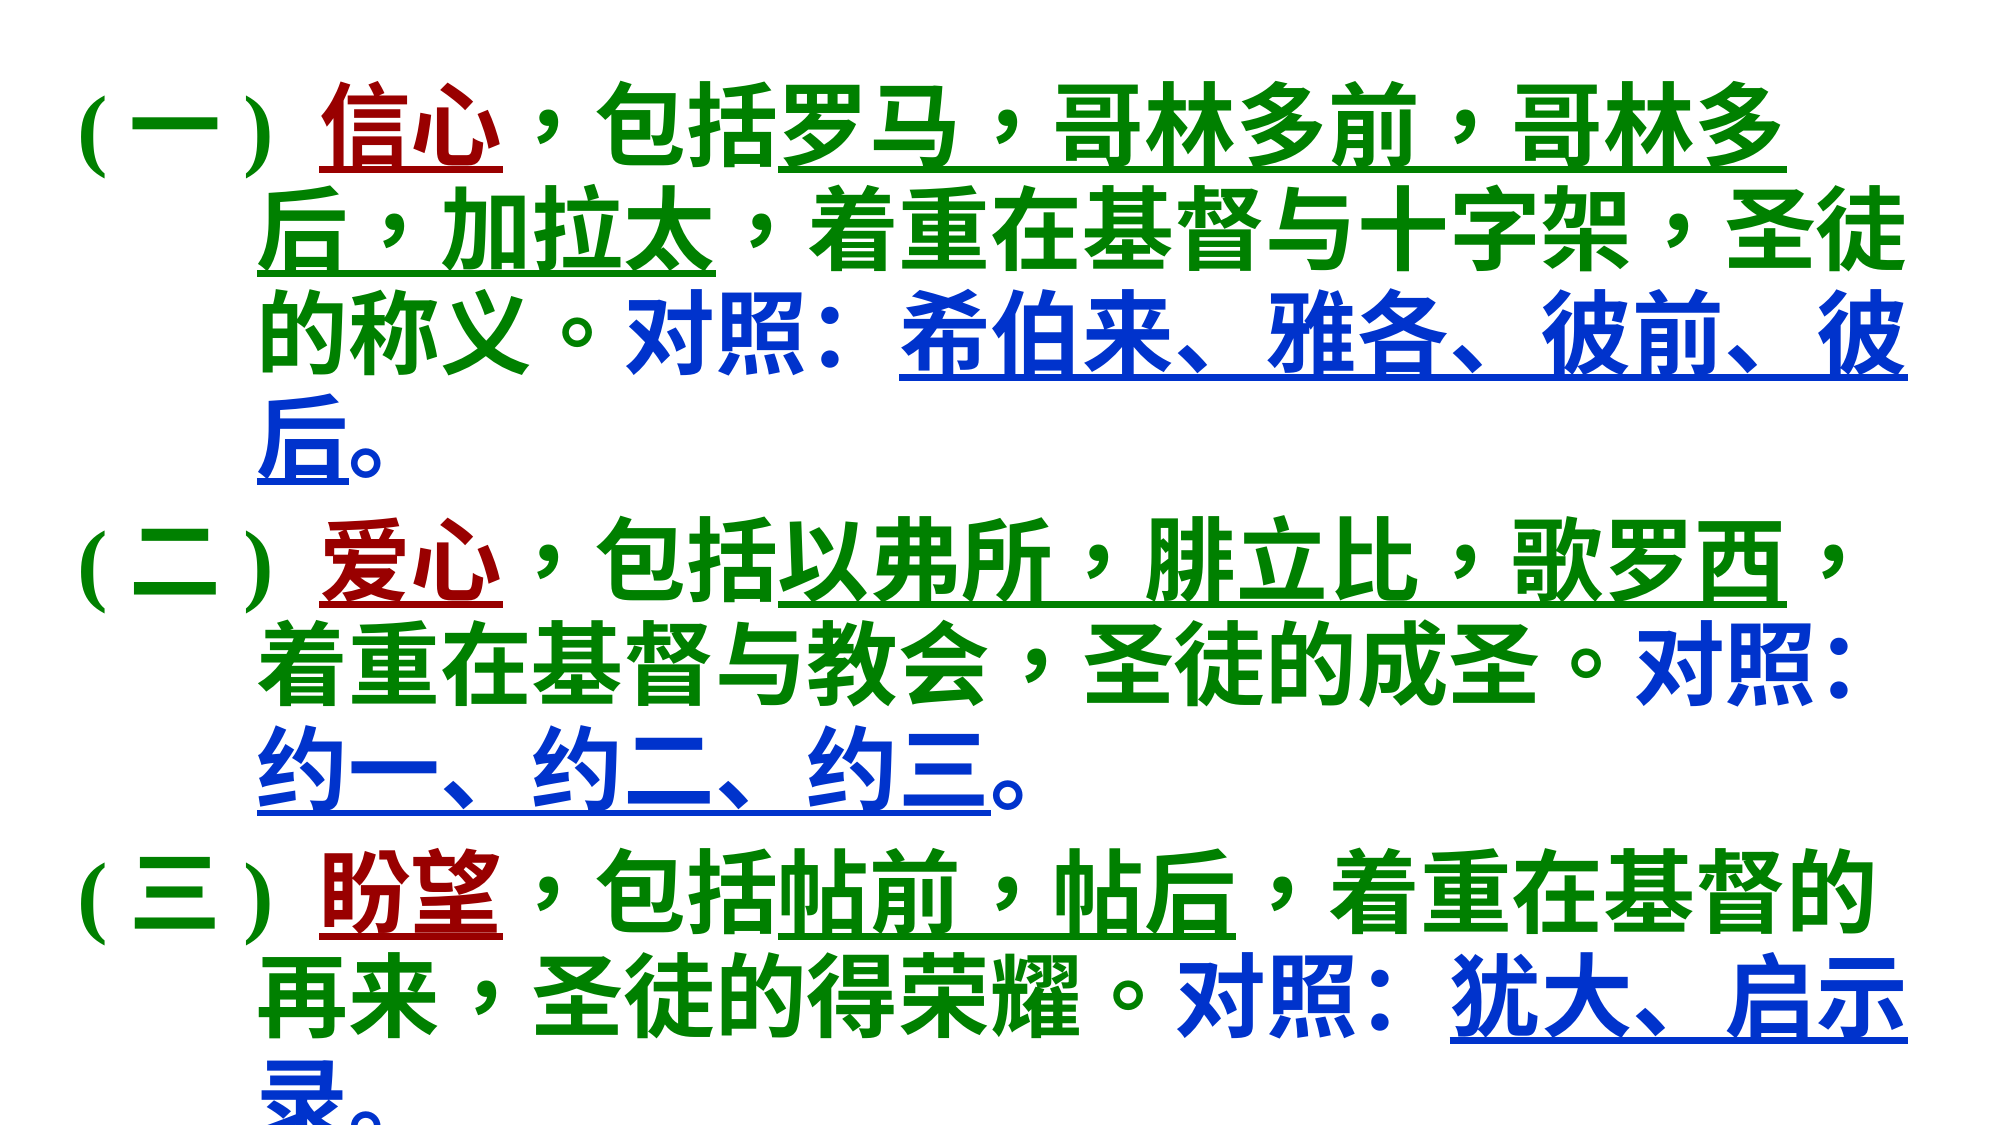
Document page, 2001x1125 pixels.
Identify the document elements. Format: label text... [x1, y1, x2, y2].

subtitle (一) 信心，包括罗马，哥林多前，哥林多后，加拉太，着重在基督与十字架，圣徒的称义。对照：希伯来、雅各、彼前、彼后。 (二) 爱心，包括以弗所，腓立比，歌罗西，着重在基督与教会，圣徒的成圣。对照：约一、约二、约三。 (三) 盼望，包括帖前，帖后，着重在基督的再来，圣徒的得荣耀。对照：犹大、启示录。 [62, 66, 1938, 1125]
